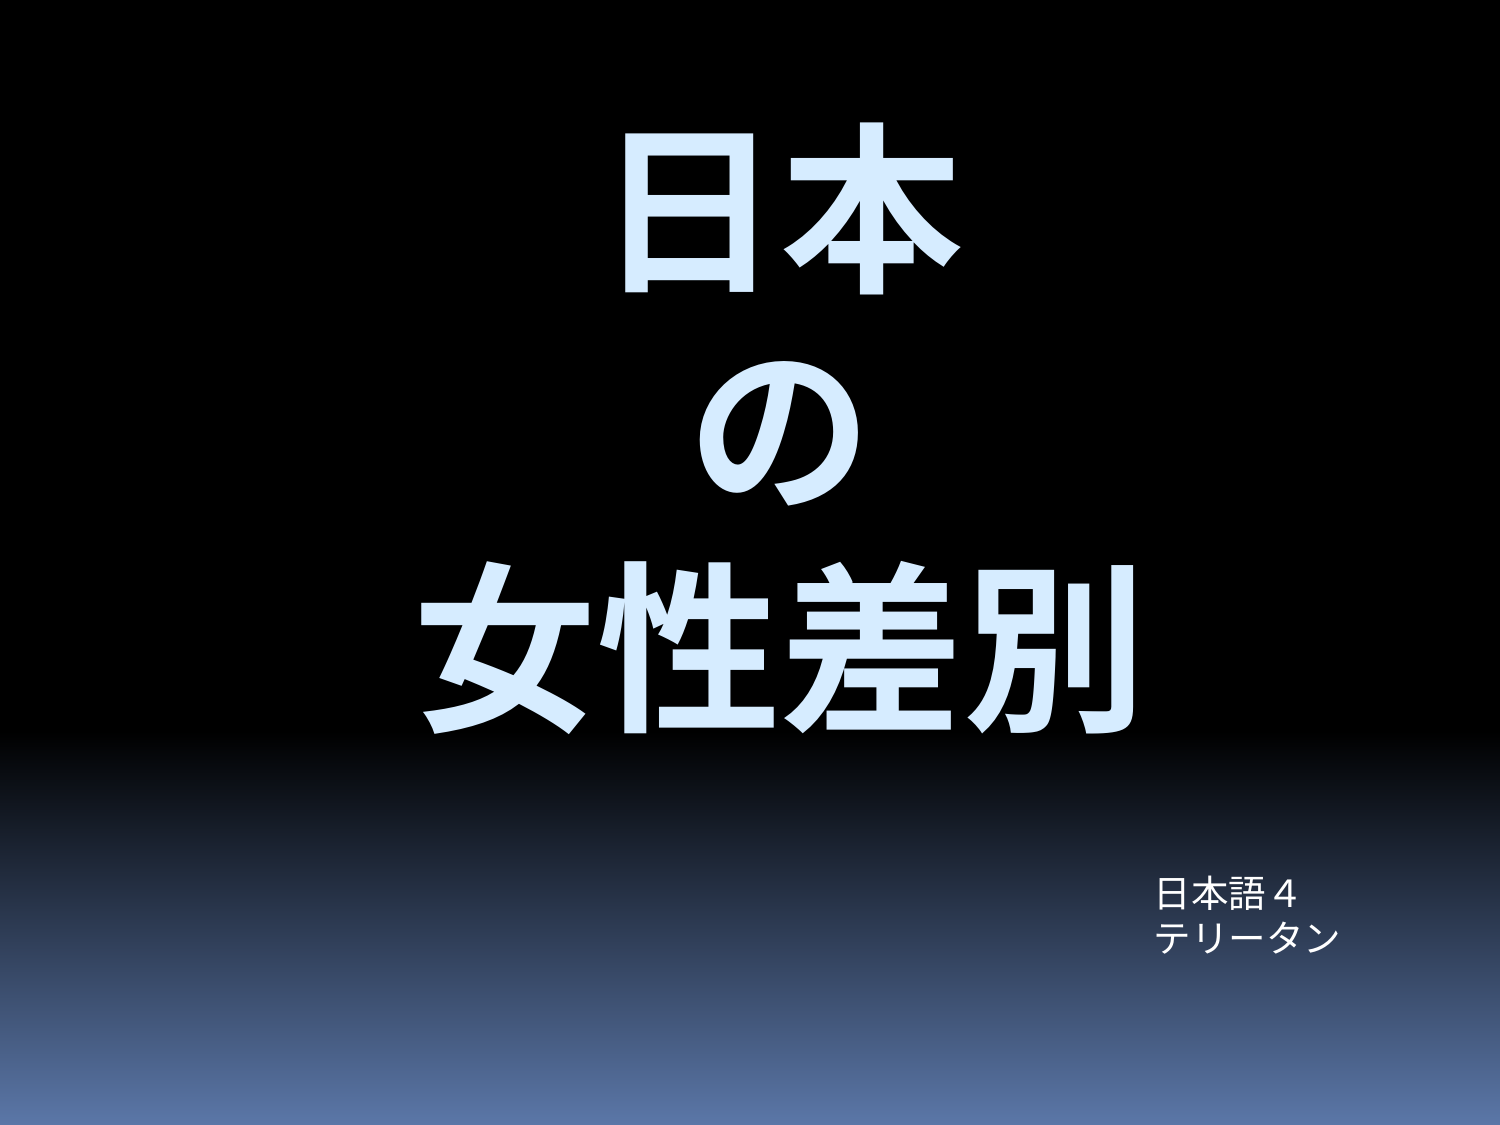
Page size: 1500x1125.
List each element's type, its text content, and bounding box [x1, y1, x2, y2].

title 日本 の 女性差別 [362, 87, 1200, 813]
text_box 日本語４ テリータン [1138, 862, 1356, 968]
